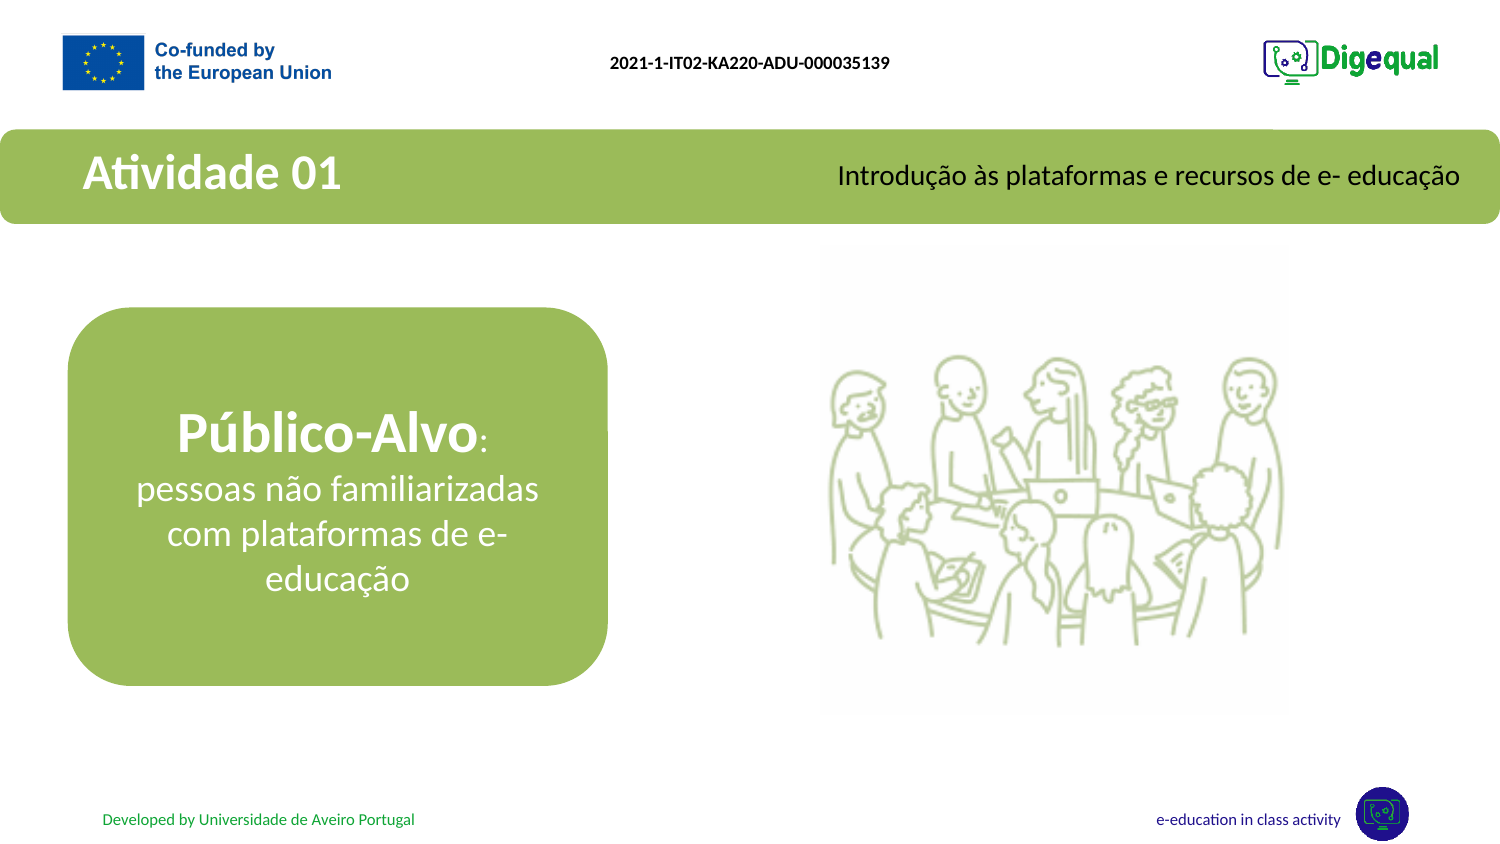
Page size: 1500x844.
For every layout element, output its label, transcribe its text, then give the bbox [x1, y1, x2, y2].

text_box Atividade 01 [67, 79, 1019, 261]
text_box [0, 129, 67, 224]
picture [1353, 783, 1411, 842]
picture [58, 26, 352, 94]
text_box [1019, 129, 1500, 224]
picture [1255, 24, 1449, 96]
picture [819, 245, 1290, 715]
text_box Público-Alvo: pessoas não familiarizadas com plataformas de e-educação [67, 307, 608, 686]
text_box Introdução às plataformas e recursos de e- educação [725, 148, 1476, 199]
